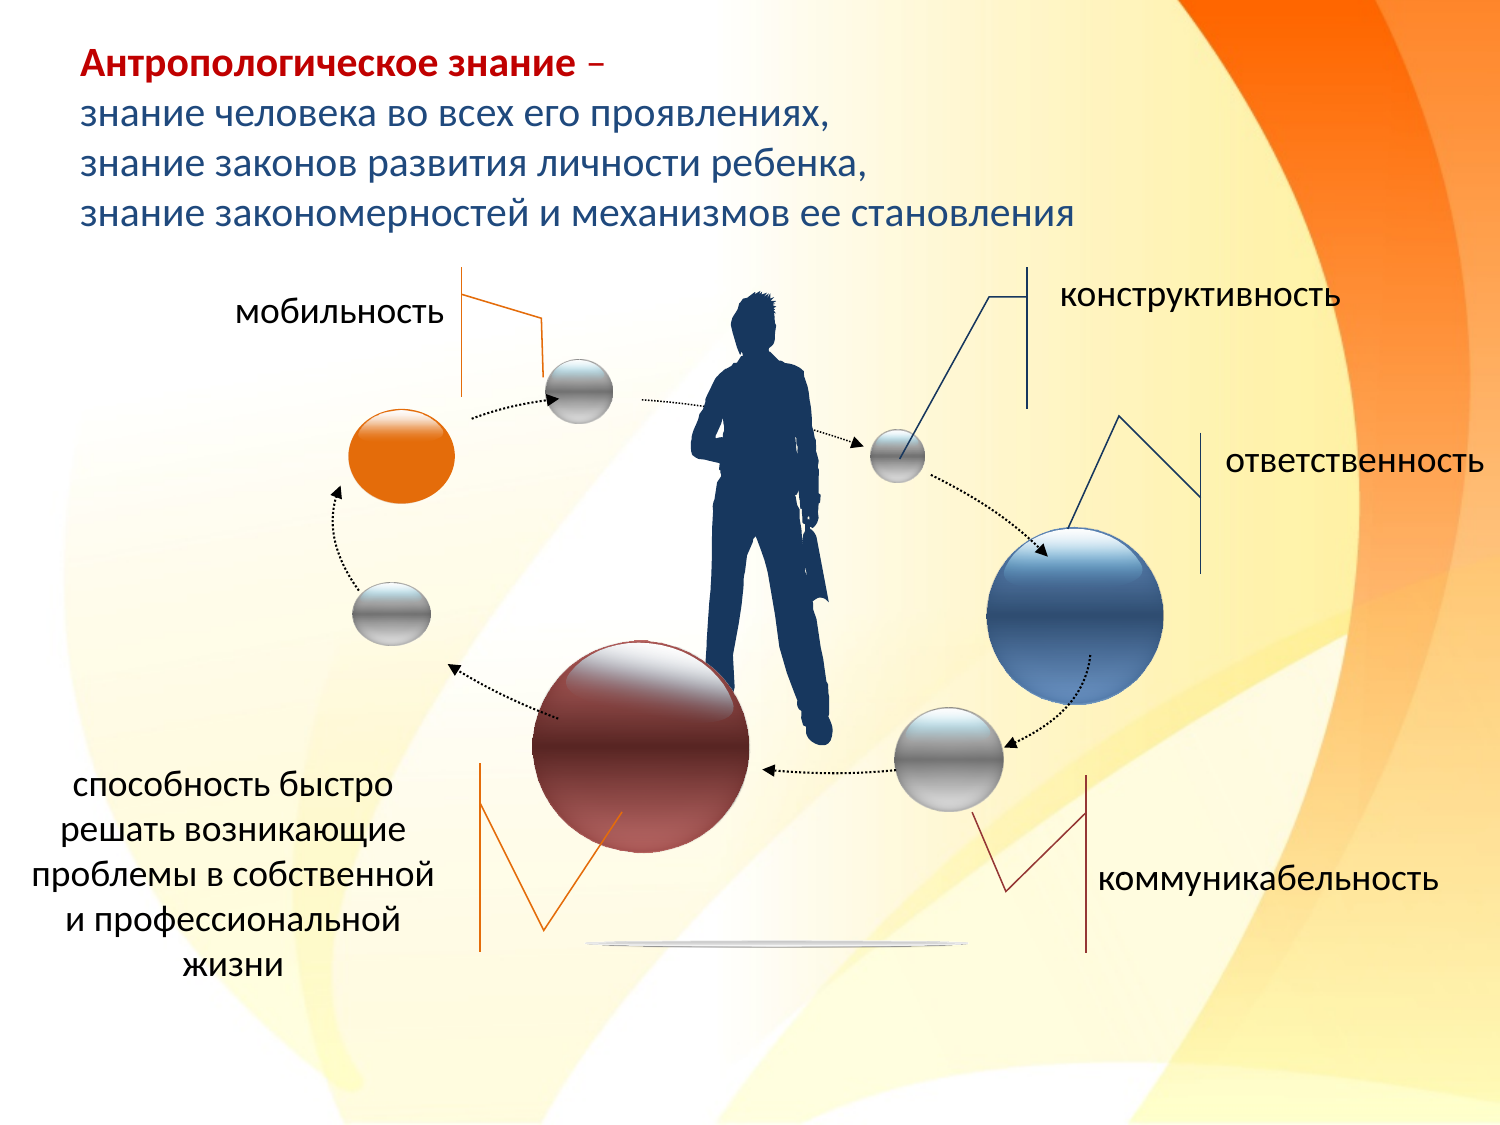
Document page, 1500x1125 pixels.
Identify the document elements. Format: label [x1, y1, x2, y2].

text_box [584, 940, 972, 949]
text_box [348, 408, 456, 504]
text_box [869, 429, 926, 483]
text_box [532, 640, 750, 854]
text_box [985, 526, 1164, 705]
picture [0, 0, 1500, 1125]
text_box [894, 707, 1004, 812]
text_box [352, 582, 432, 646]
text_box [544, 359, 613, 425]
